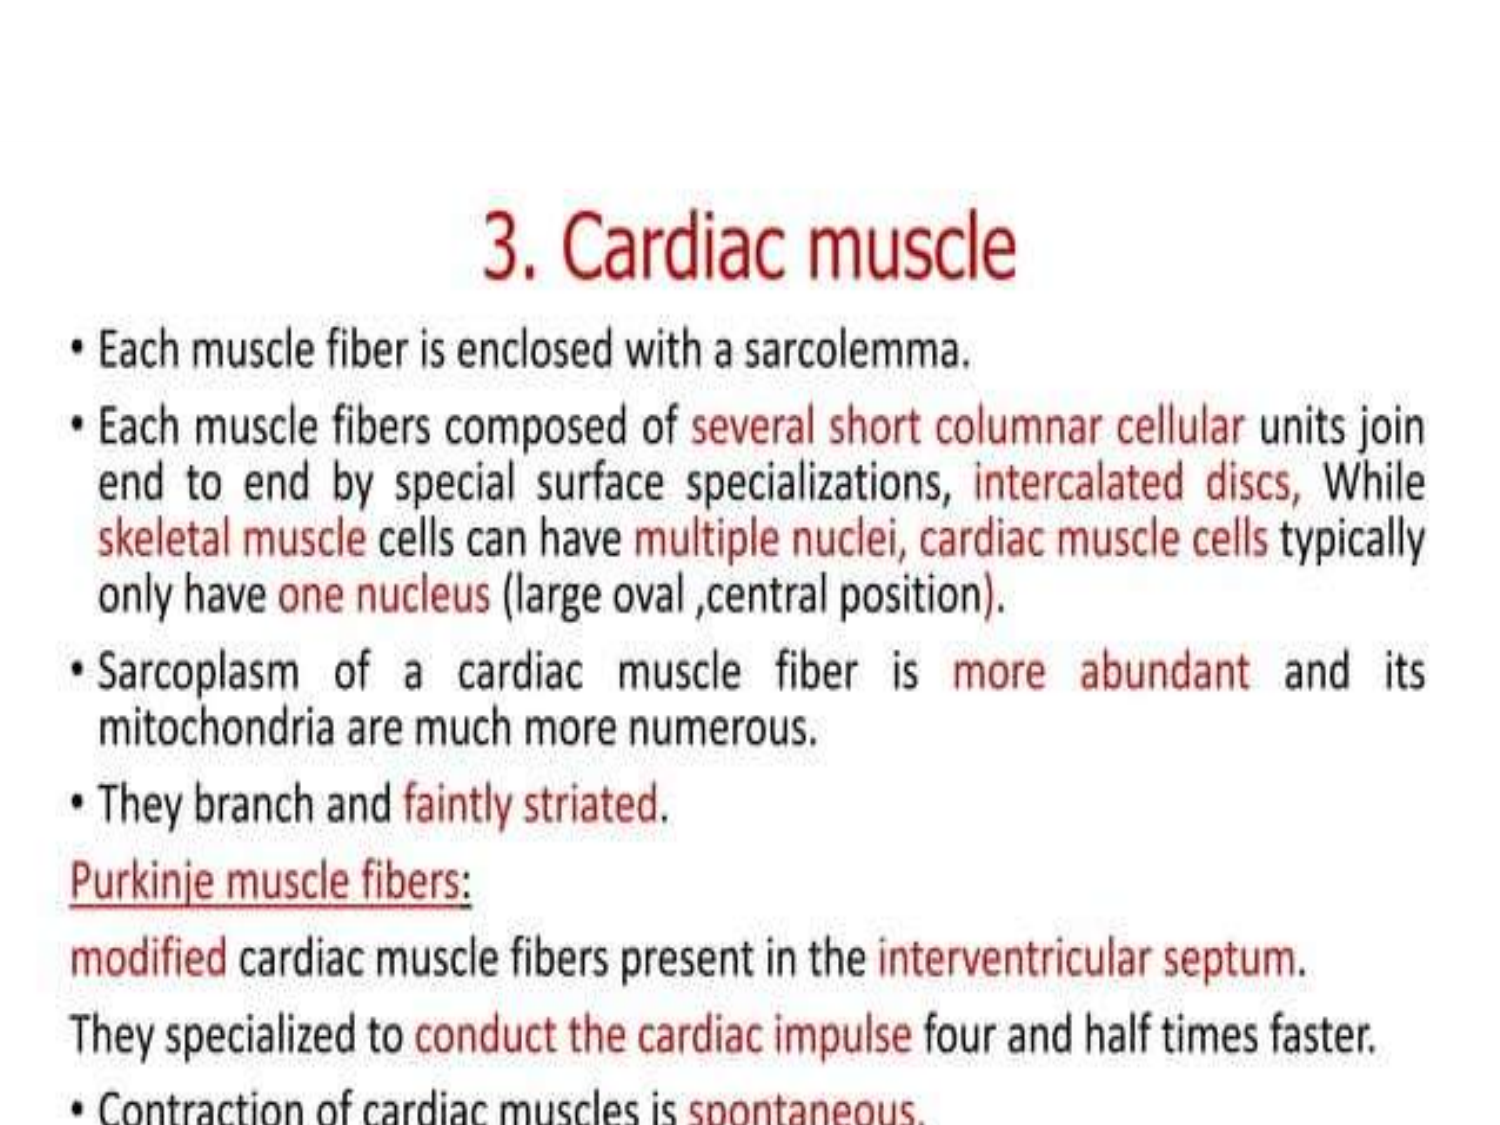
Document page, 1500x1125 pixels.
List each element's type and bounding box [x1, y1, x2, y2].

picture [0, 139, 1500, 1125]
